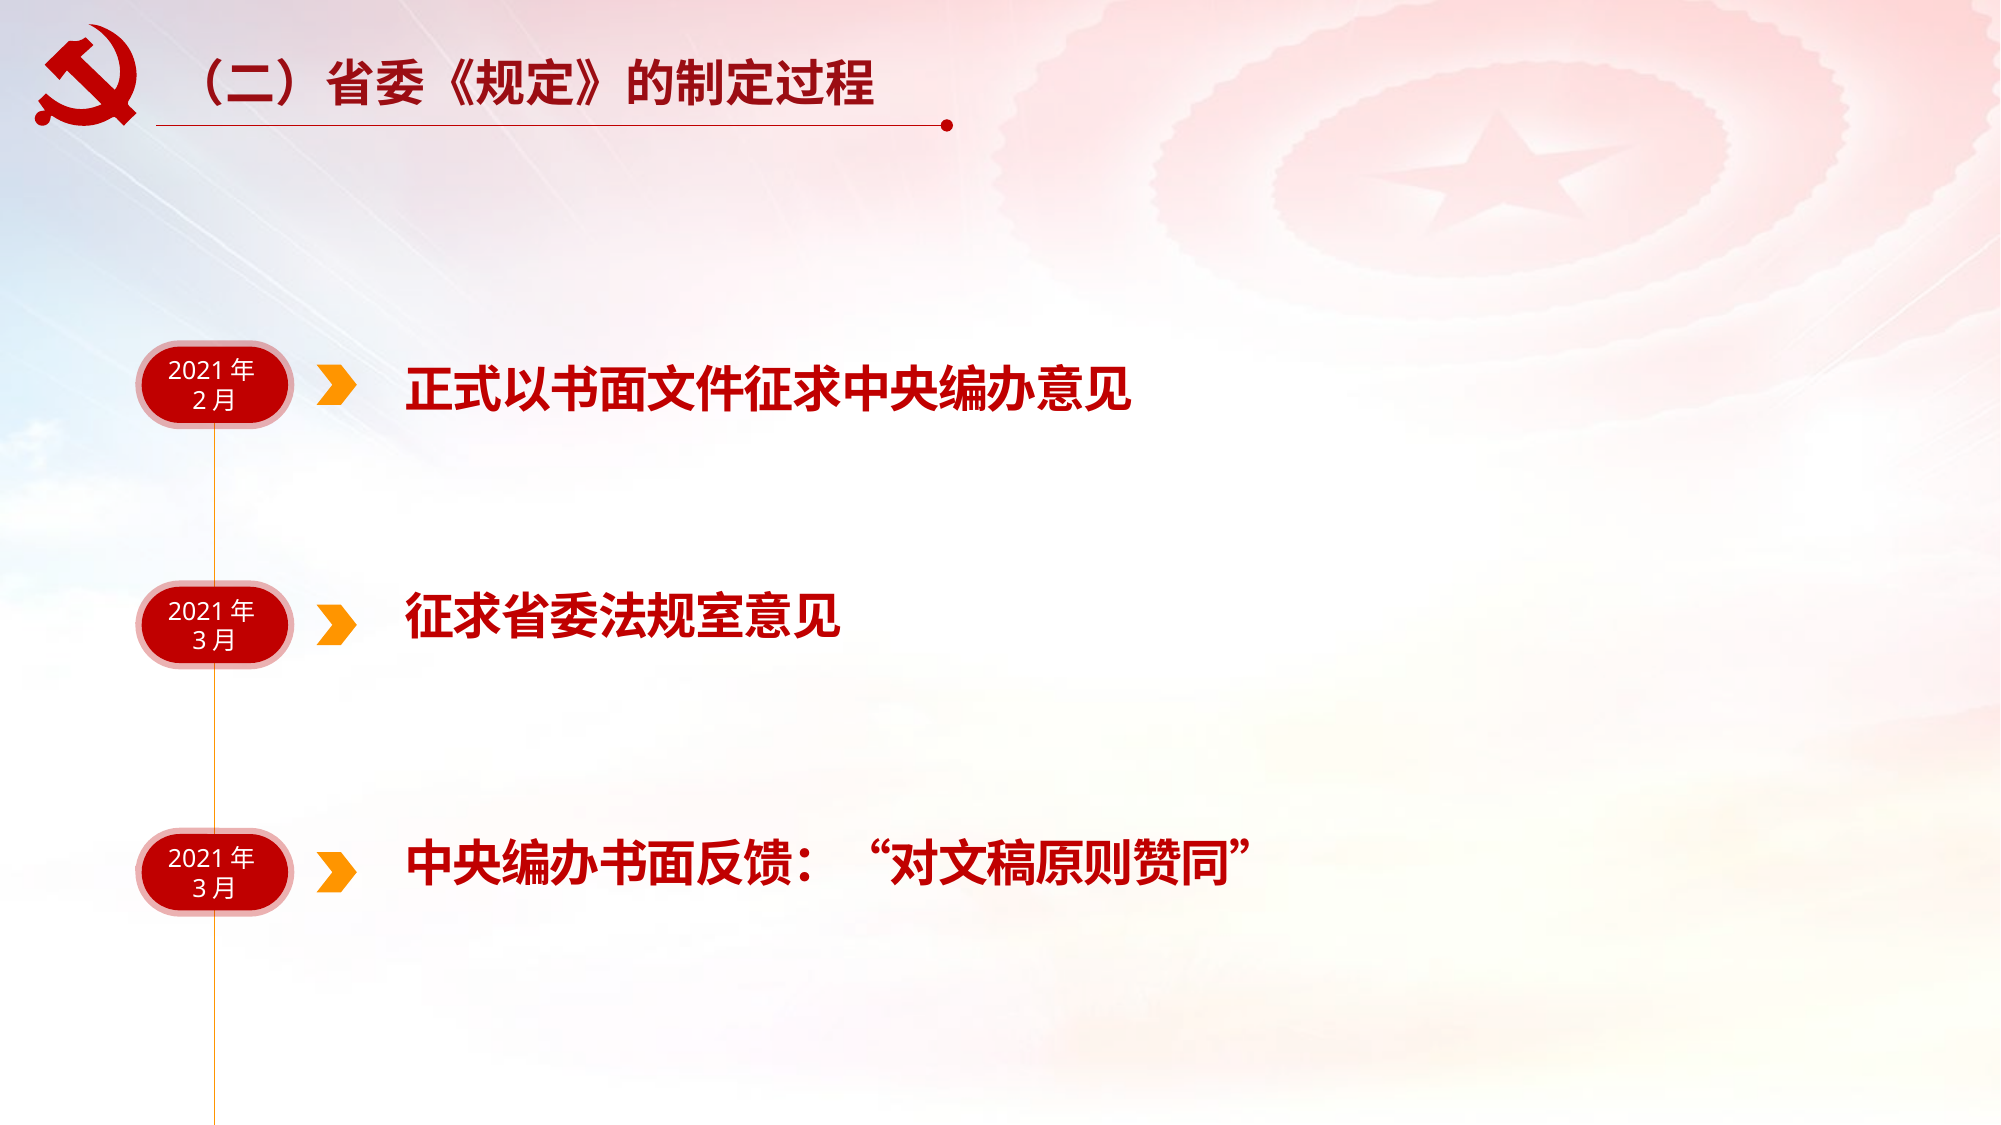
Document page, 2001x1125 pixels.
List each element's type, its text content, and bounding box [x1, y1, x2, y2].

text_box 2021年2月 [140, 345, 290, 424]
text_box [314, 363, 359, 406]
text_box [314, 603, 359, 647]
text_box （二）省委《规定》的制定过程 [160, 50, 930, 141]
text_box 2021年3月 [215, 585, 290, 665]
text_box 2021年3月 [215, 832, 290, 912]
text_box 中央编办书面反馈：“对文稿原则赞同” [389, 834, 1650, 899]
text_box [314, 851, 359, 894]
text_box 正式以书面文件征求中央编办意见 [389, 341, 1444, 426]
text_box 征求省委法规室意见 [389, 587, 1800, 652]
text_box 2021年3月 [140, 832, 214, 912]
text_box 2021年3月 [140, 585, 214, 665]
